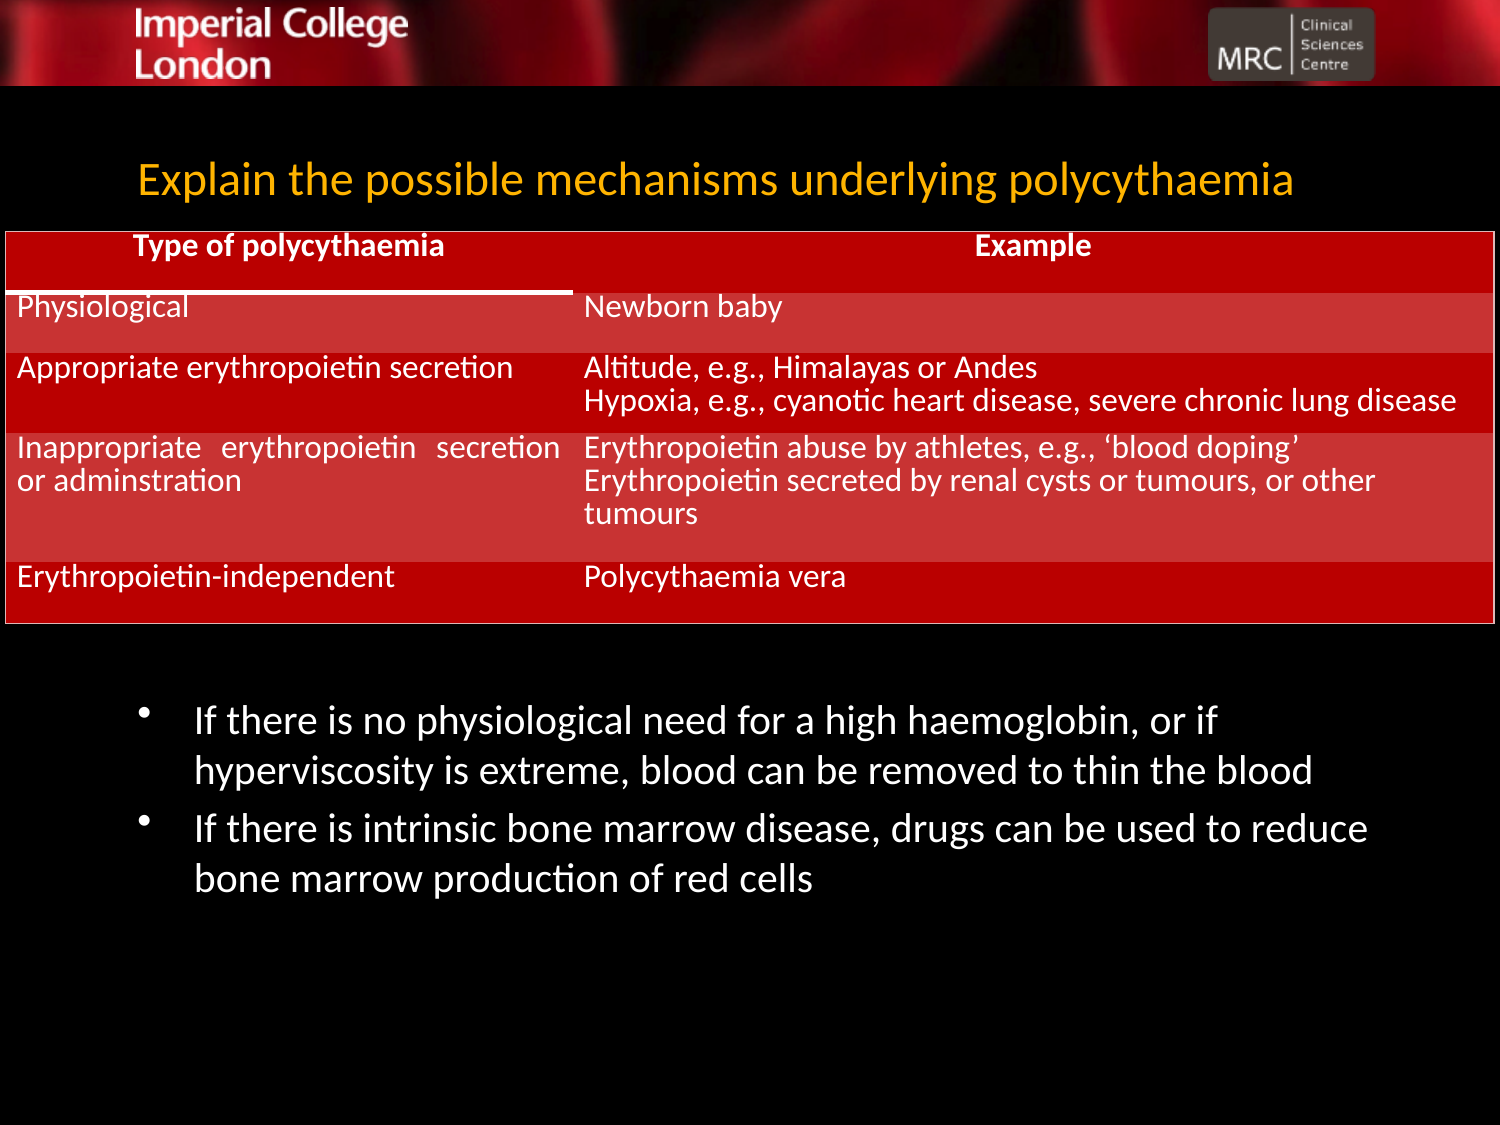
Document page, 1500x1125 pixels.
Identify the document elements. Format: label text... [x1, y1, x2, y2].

table_cell Physiological [6, 295, 573, 353]
table_cell Newborn baby [573, 293, 1493, 353]
table_cell Erythropoietin-independent [6, 562, 573, 623]
list If there is no physiological need for a high haemoglobin, or if hyperviscosity is extreme, blood can be removed to thin the blood If there is intrinsic bone marrow disease, drugs can be used to reduce bone marrow production of red cells [137, 692, 1375, 1050]
table_header Example [573, 232, 1493, 293]
picture [0, 0, 1500, 86]
table_cell Inappropriate erythropoietin secretion or adminstration [6, 433, 573, 562]
table_cell Polycythaemia vera [573, 562, 1493, 623]
title Explain the possible mechanisms underlying polycythaemia [137, 99, 1375, 205]
table_cell Erythropoietin abuse by athletes, e.g., ‘blood doping’ Erythropoietin secreted by renal cysts or tumours, or other tumours [573, 433, 1493, 562]
table_cell Appropriate erythropoietin secretion [6, 353, 573, 433]
table_header Type of polycythaemia [6, 232, 573, 290]
table_cell Altitude, e.g., Himalayas or Andes Hypoxia, e.g., cyanotic heart disease, severe chronic lung disease [573, 353, 1493, 433]
